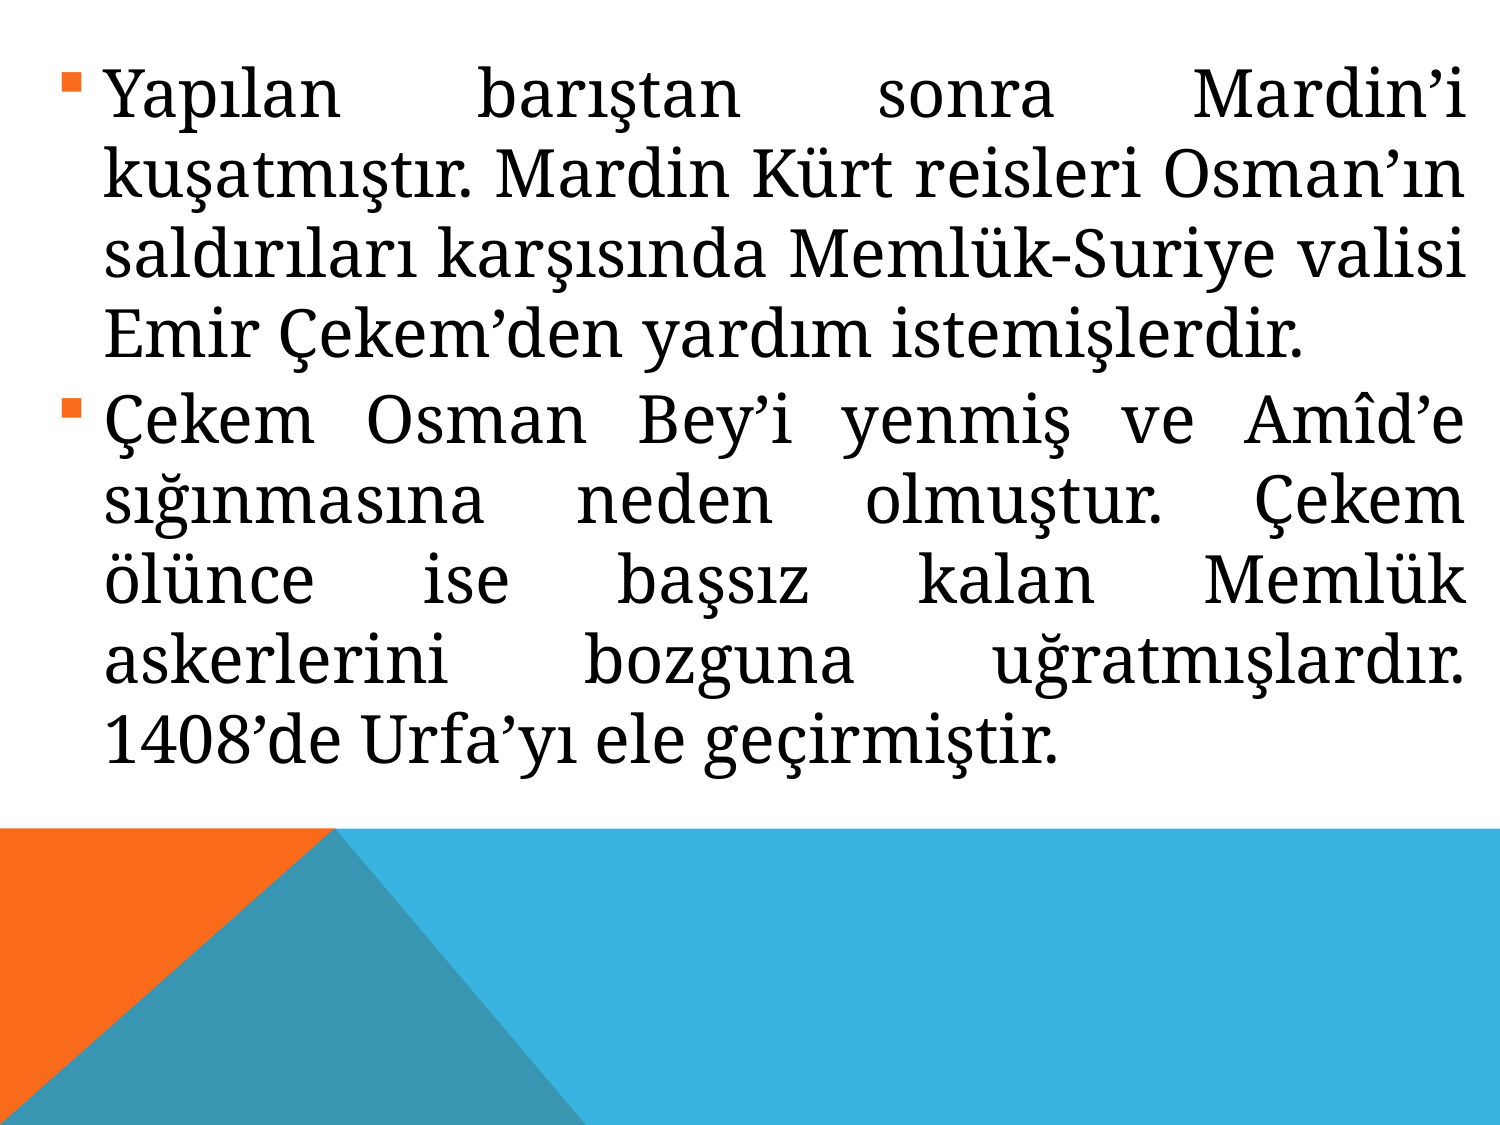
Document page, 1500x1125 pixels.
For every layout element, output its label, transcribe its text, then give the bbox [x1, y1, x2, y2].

list Yapılan barıştan sonra Mardin’i kuşatmıştır. Mardin Kürt reisleri Osman’ın saldırıları karşısında Memlük-Suriye valisi Emir Çekem’den yardım istemişlerdir. Çekem Osman Bey’i yenmiş ve Amîd’e sığınmasına neden olmuştur. Çekem ölünce ise başsız kalan Memlük askerlerini bozguna uğratmışlardır. 1408’de Urfa’yı ele geçirmiştir. [41, 42, 1483, 799]
